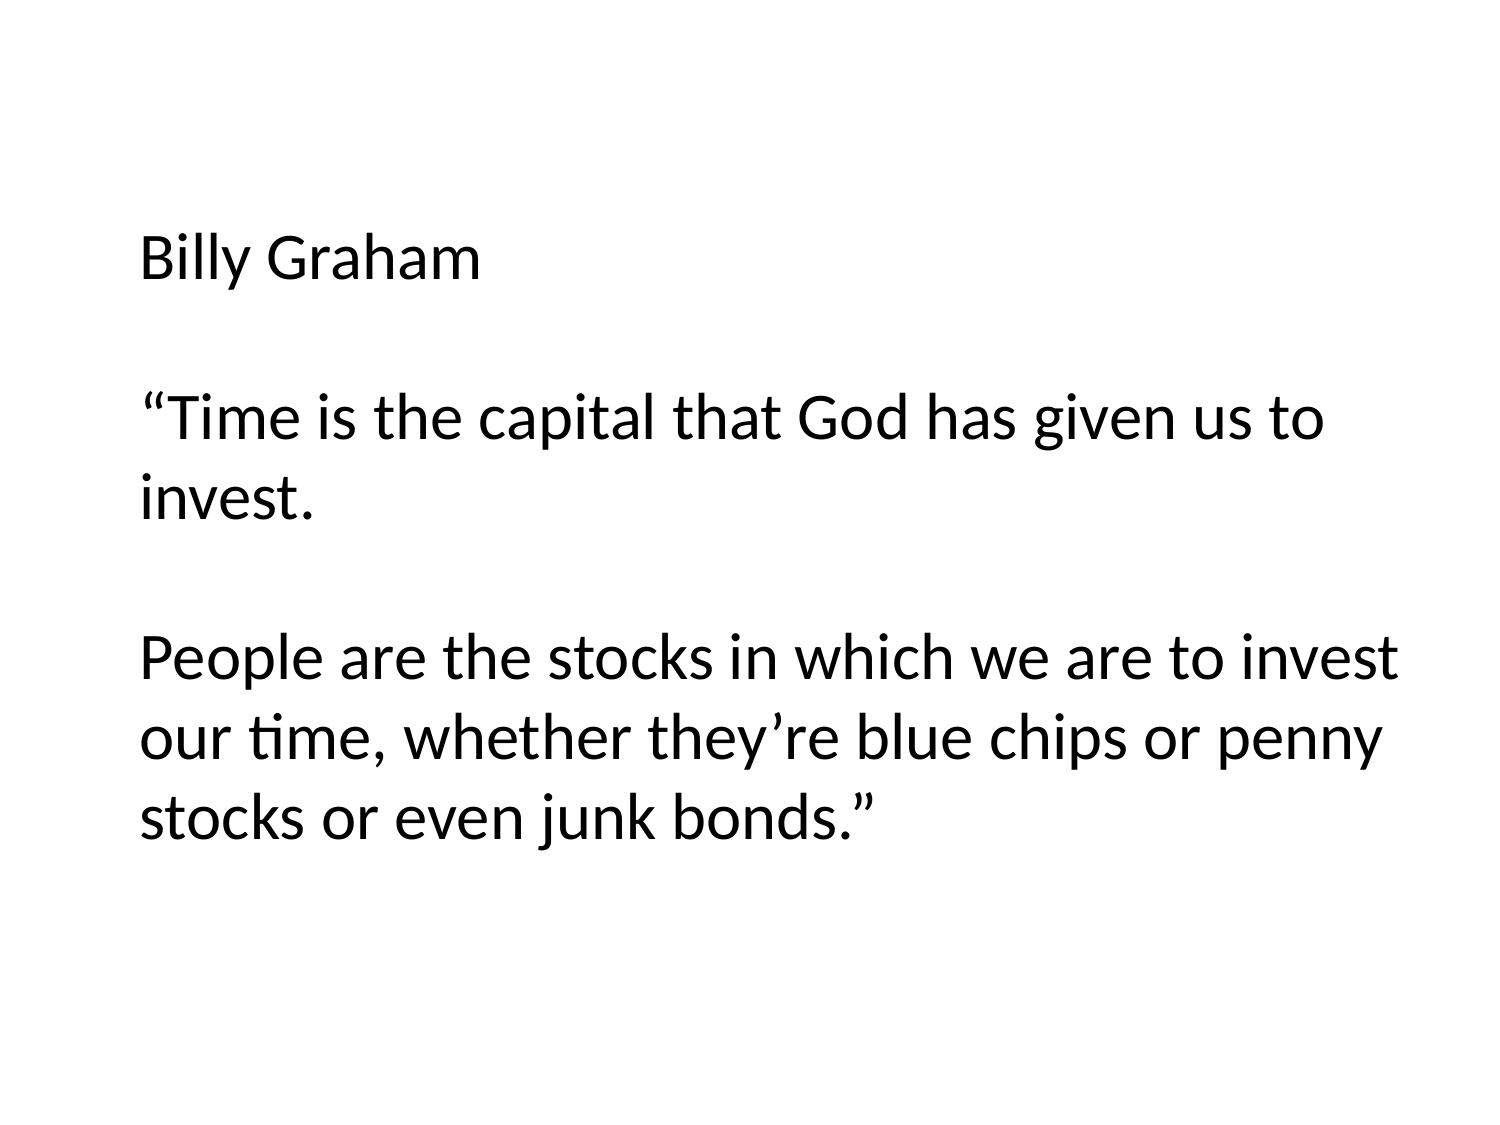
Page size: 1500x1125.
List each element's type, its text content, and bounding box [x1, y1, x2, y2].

text_box Billy Graham “Time is the capital that God has given us to invest. People are the stocks in which we are to invest our time, whether they’re blue chips or penny stocks or even junk bonds.” [50, 125, 1450, 861]
